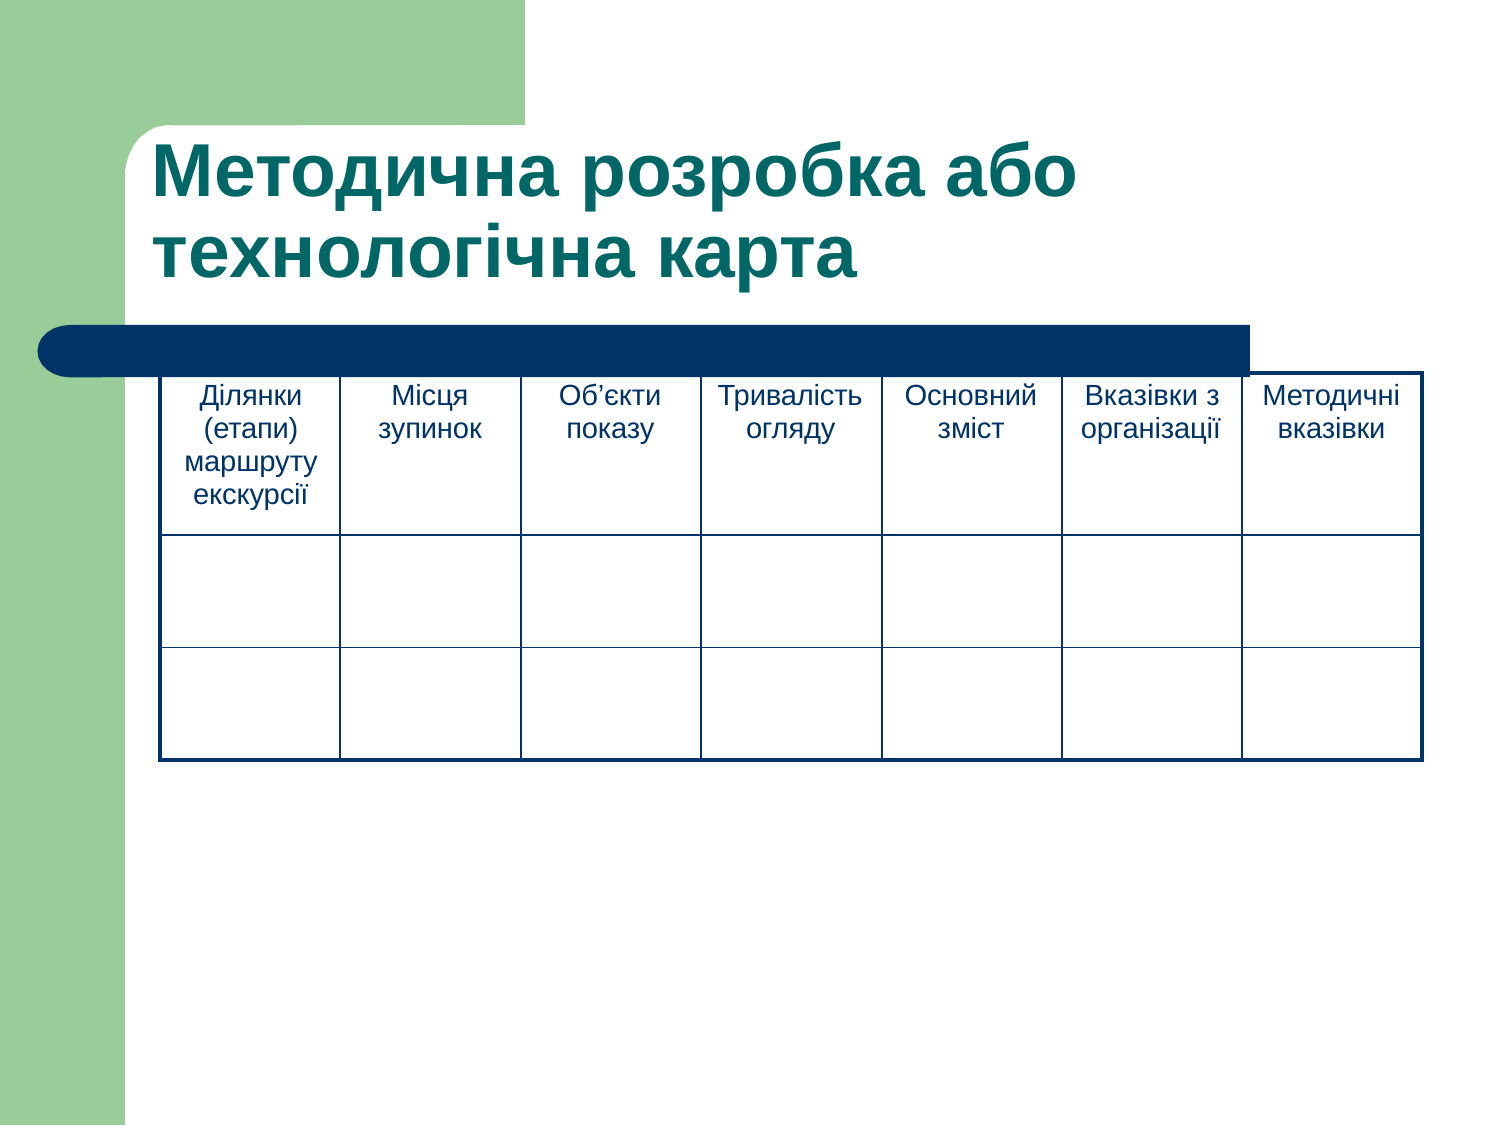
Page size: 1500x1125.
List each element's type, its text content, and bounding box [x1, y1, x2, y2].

table_header Об’єкти показу [522, 375, 700, 534]
table_cell [883, 648, 1061, 758]
table_cell [1063, 536, 1241, 647]
table_cell [702, 536, 881, 647]
table_header Основний зміст [883, 375, 1061, 534]
table_header Ділянки (етапи) маршруту екскурсії [162, 375, 339, 534]
table_header Методичні вказівки [1243, 375, 1420, 534]
table_cell [522, 648, 700, 758]
table_cell [162, 536, 339, 647]
table_cell [522, 536, 700, 647]
table_header Тривалість огляду [702, 375, 881, 534]
table_header Місця зупинок [341, 375, 520, 534]
table_header Вказівки з організації [1063, 375, 1241, 534]
table_cell [883, 536, 1061, 647]
table_cell [341, 648, 520, 758]
table_cell [162, 648, 339, 758]
table_cell [702, 648, 881, 758]
table_cell [1243, 536, 1420, 647]
table_cell [1063, 648, 1241, 758]
title Методична розробка або технологічна карта [29, 118, 1471, 319]
table_cell [341, 536, 520, 647]
table_cell [1243, 648, 1420, 758]
